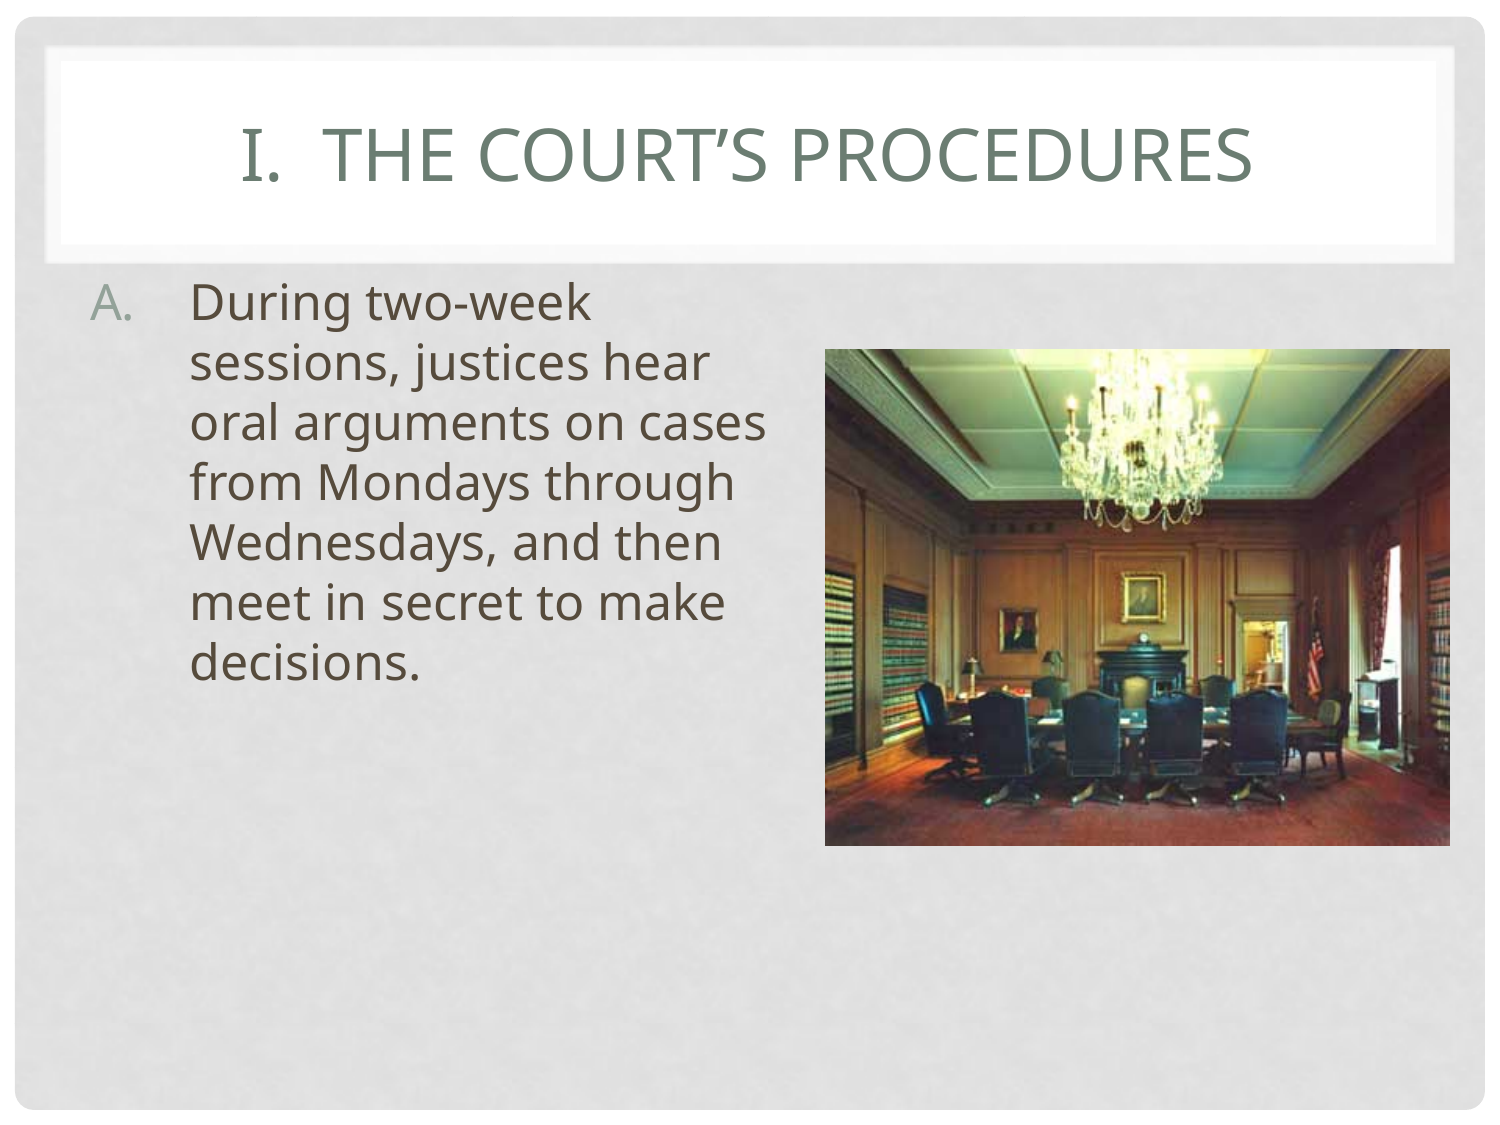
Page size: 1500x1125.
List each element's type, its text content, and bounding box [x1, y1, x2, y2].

title I. The Court’s Procedures [69, 66, 1425, 238]
list During two-week sessions, justices hear oral arguments on cases from Mondays through Wednesdays, and then meet in secret to make decisions. [75, 262, 788, 1005]
picture [824, 349, 1451, 846]
